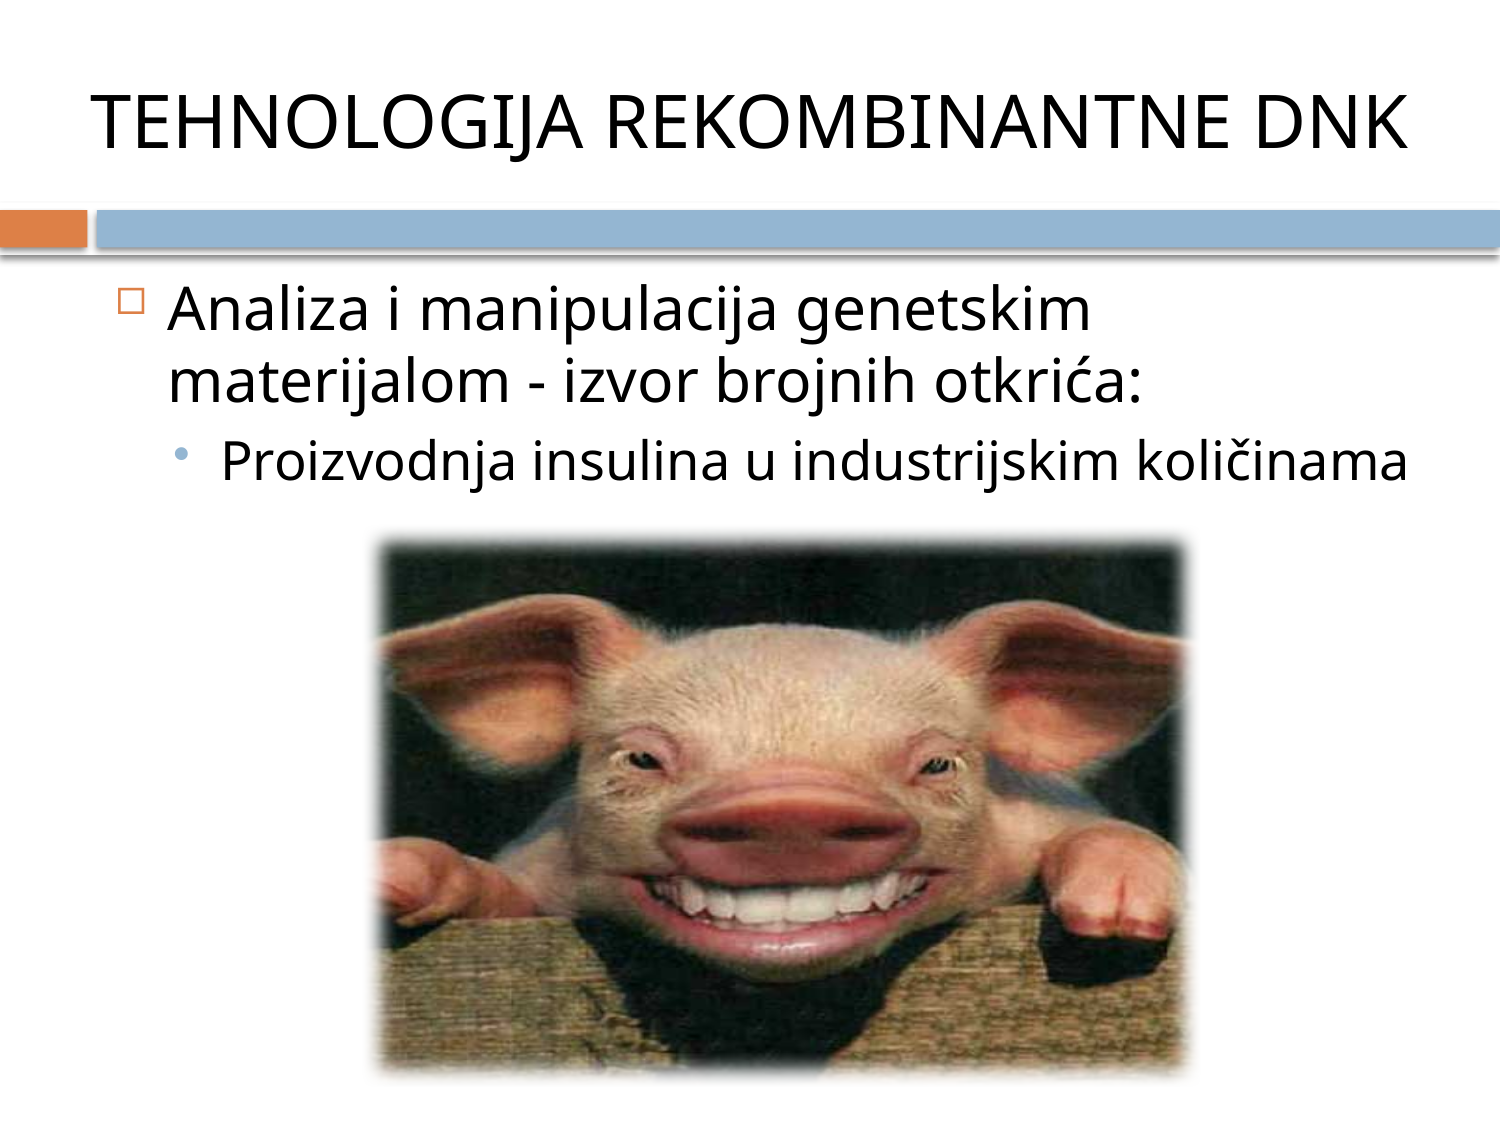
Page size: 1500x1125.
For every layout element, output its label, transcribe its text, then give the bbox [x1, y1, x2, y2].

title TEHNOLOGIJA REKOMBINANTNE DNK [24, 37, 1475, 200]
list Analiza i manipulacija genetskim materijalom - izvor brojnih otkrića: Proizvodnja insulina u industrijskim količinama [100, 262, 1438, 1000]
picture [362, 524, 1201, 1088]
